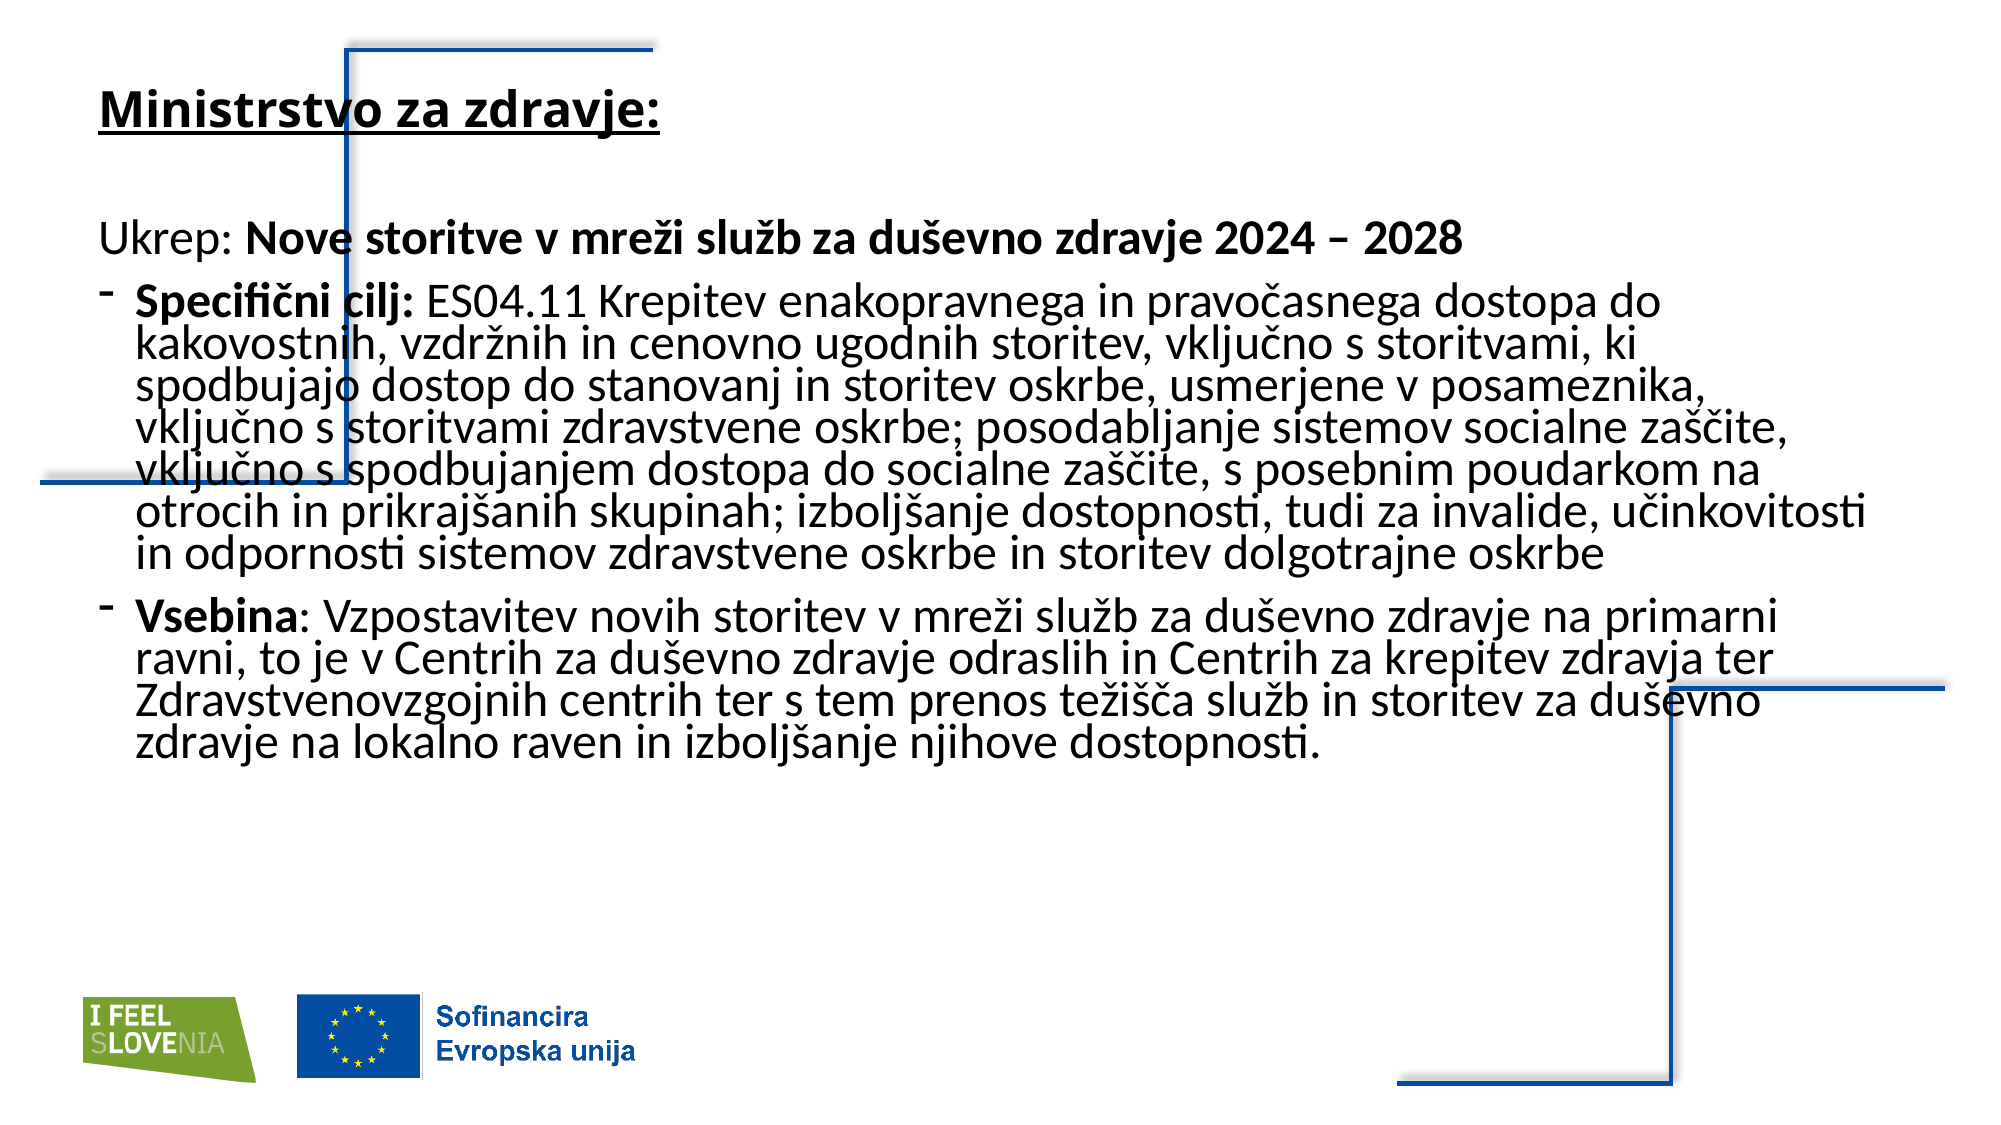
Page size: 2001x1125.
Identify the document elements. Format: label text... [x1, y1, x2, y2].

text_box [1396, 688, 1946, 1084]
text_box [40, 49, 654, 483]
picture [83, 997, 256, 1083]
picture [291, 989, 733, 1083]
text_box Ministrstvo za zdravje: Ukrep: Nove storitve v mreži služb za duševno zdravje 2024 – 2028 Specifični cilj: ES04.11 Krepitev enakopravnega in pravočasnega dostopa do kakovostnih, vzdržnih in cenovno ugodnih storitev, vključno s storitvami, ki spodbujajo dostop do stanovanj in storitev oskrbe, usmerjene v posameznika, vključno s storitvami zdravstvene oskrbe; posodabljanje sistemov socialne zaščite, vključno s spodbujanjem dostopa do socialne zaščite, s posebnim poudarkom na otrocih in prikrajšanih skupinah; izboljšanje dostopnosti, tudi za invalide, učinkovitosti in odpornosti sistemov zdravstvene oskrbe in storitev dolgotrajne oskrbe Vsebina: Vzpostavitev novih storitev v mreži služb za duševno zdravje na primarni ravni, to je v Centrih za duševno zdravje odraslih in Centrih za krepitev zdravja ter Zdravstvenovzgojnih centrih ter s tem prenos težišča služb in storitev za duševno zdravje na lokalno raven in izboljšanje njihove dostopnosti. [83, 70, 1884, 838]
